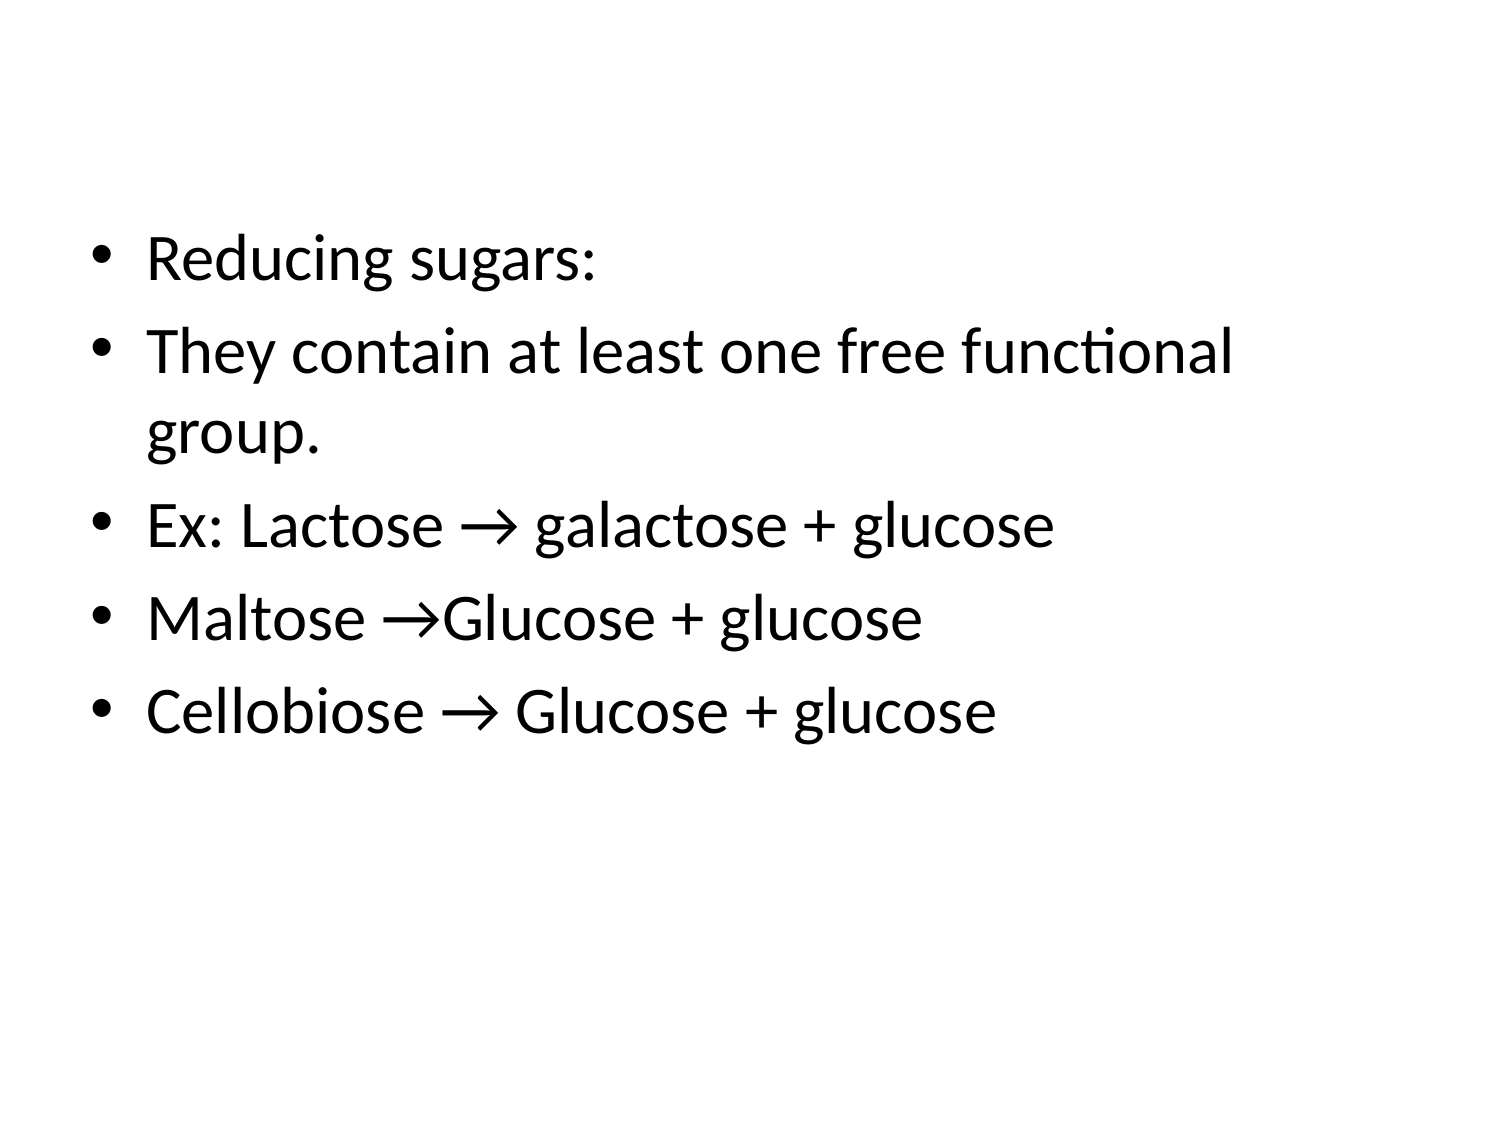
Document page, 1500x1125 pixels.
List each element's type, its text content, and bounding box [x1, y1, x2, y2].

list Reducing sugars: They contain at least one free functional group. Ex: Lactose → galactose + glucose Maltose →Glucose + glucose Cellobiose → Glucose + glucose [75, 112, 1425, 1005]
